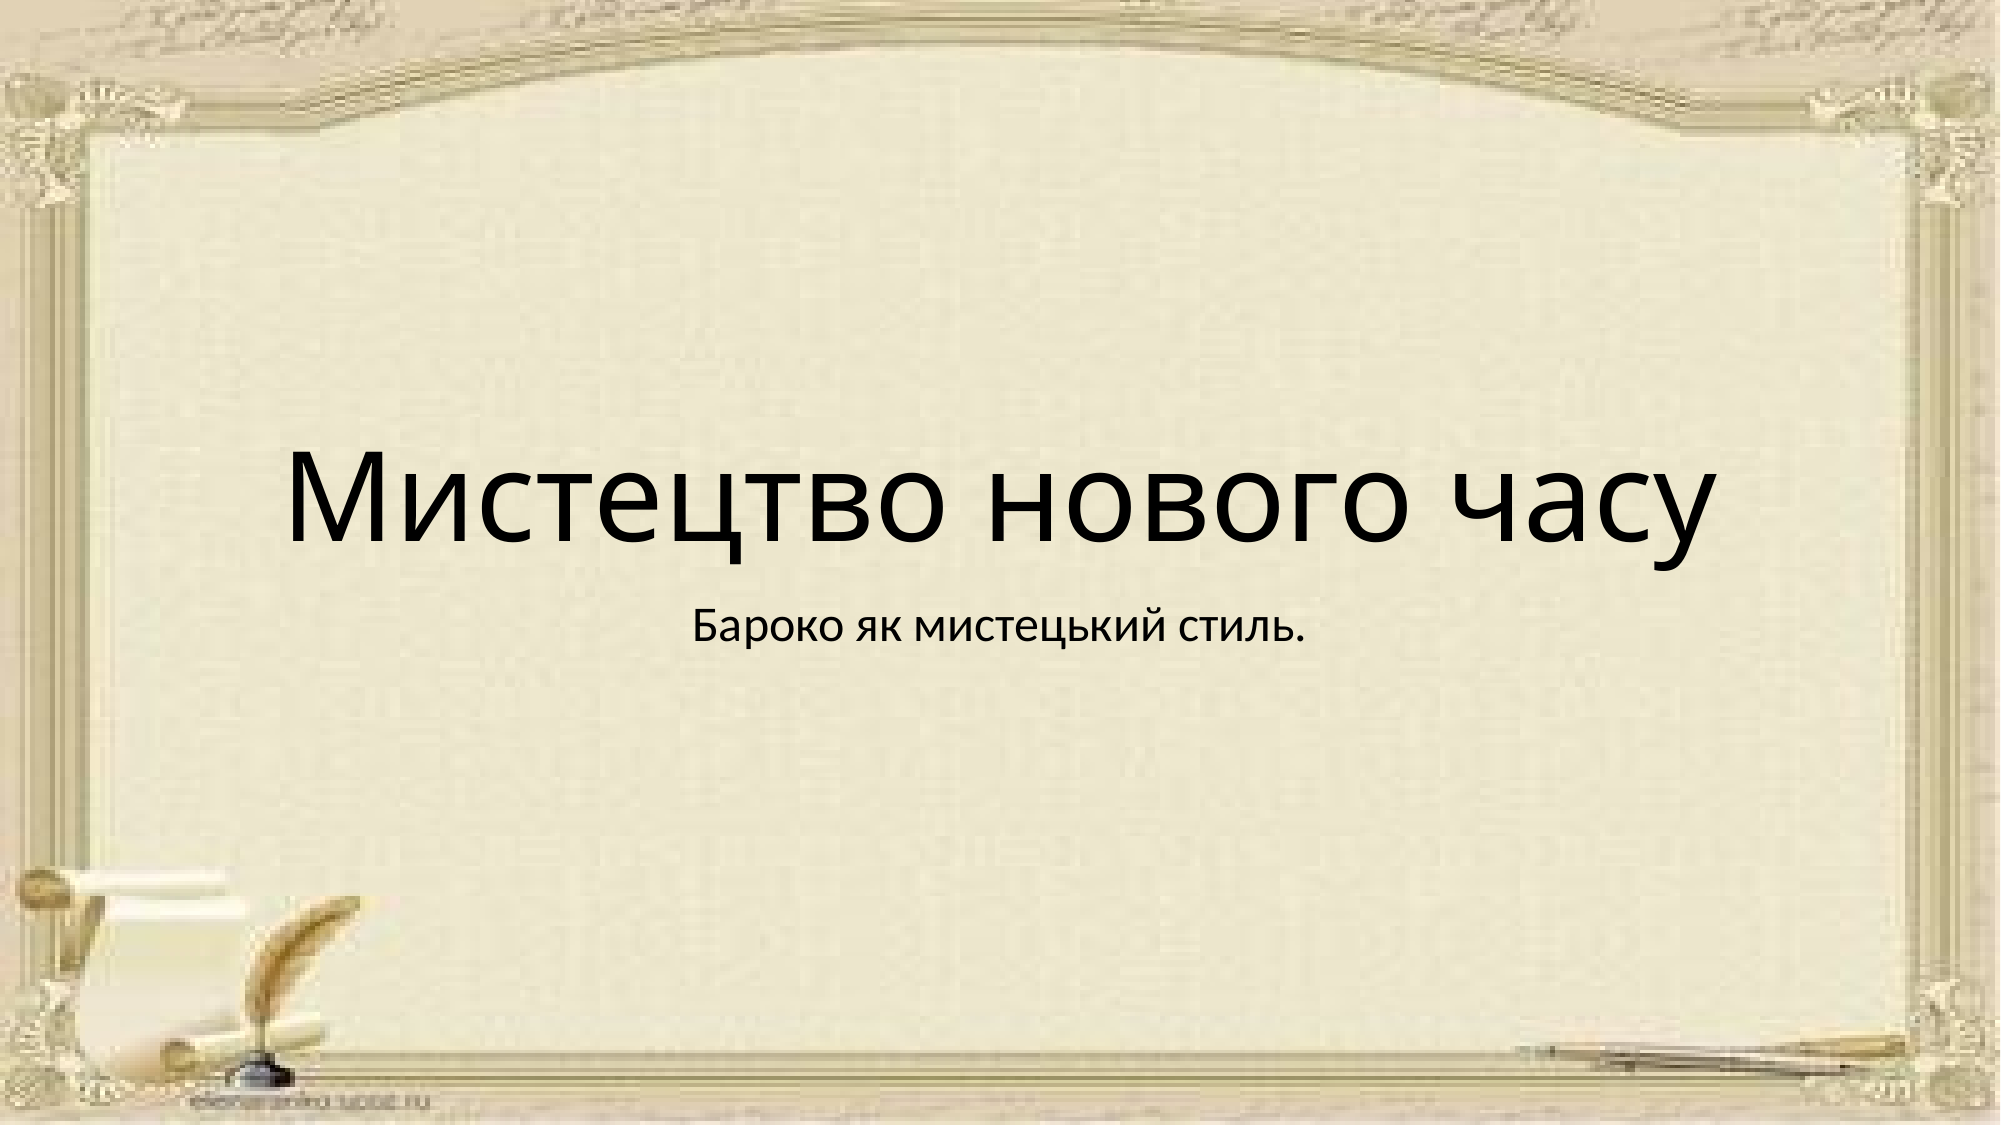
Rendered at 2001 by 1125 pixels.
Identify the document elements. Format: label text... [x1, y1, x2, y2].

subtitle Бароко як мистецький стиль. [249, 590, 1750, 863]
title Мистецтво нового часу [249, 184, 1750, 576]
picture [0, 0, 2001, 1125]
